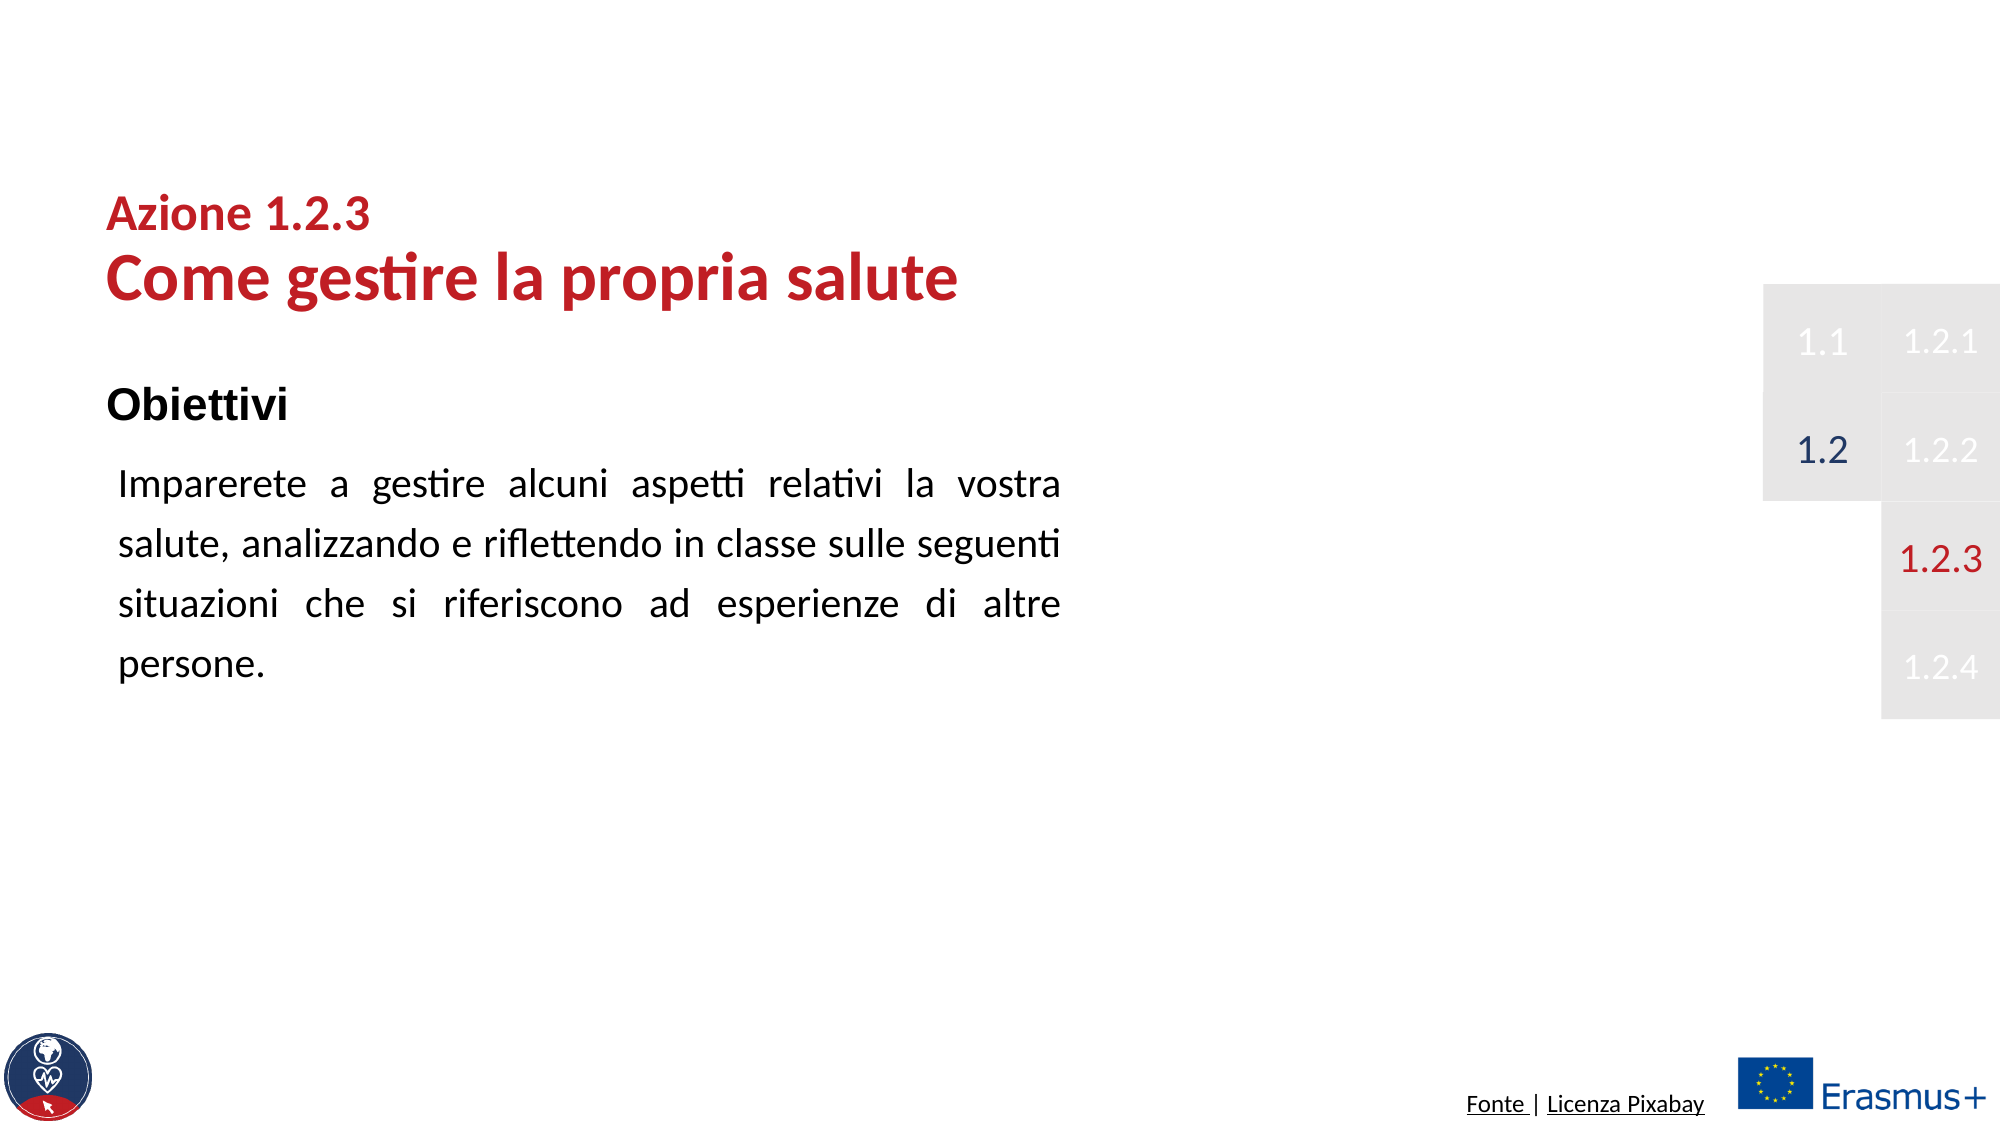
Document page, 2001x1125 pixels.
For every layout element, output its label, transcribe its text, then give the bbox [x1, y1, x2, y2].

text_box 1.2 [1762, 392, 1882, 501]
text_box Fonte | Licenza Pixabay [280, 1079, 1720, 1125]
text_box 1.2.4 [1881, 610, 2000, 720]
picture [4, 1033, 92, 1121]
picture [1723, 1042, 2000, 1124]
title Azione 1.2.3 Come gestire la propria salute [91, 177, 1817, 324]
list Obiettivi [91, 354, 938, 437]
text_box 1.2.3 [1881, 501, 2000, 610]
text_box 1.2.1 [1881, 283, 2000, 392]
text_box 1.1 [1763, 284, 1882, 393]
text_box 1.2.2 [1882, 392, 2000, 501]
list Imparerete a gestire alcuni aspetti relativi la vostra salute, analizzando e riflettendo in classe sulle seguenti situazioni che si riferiscono ad esperienze di altre persone. [102, 437, 1077, 1096]
